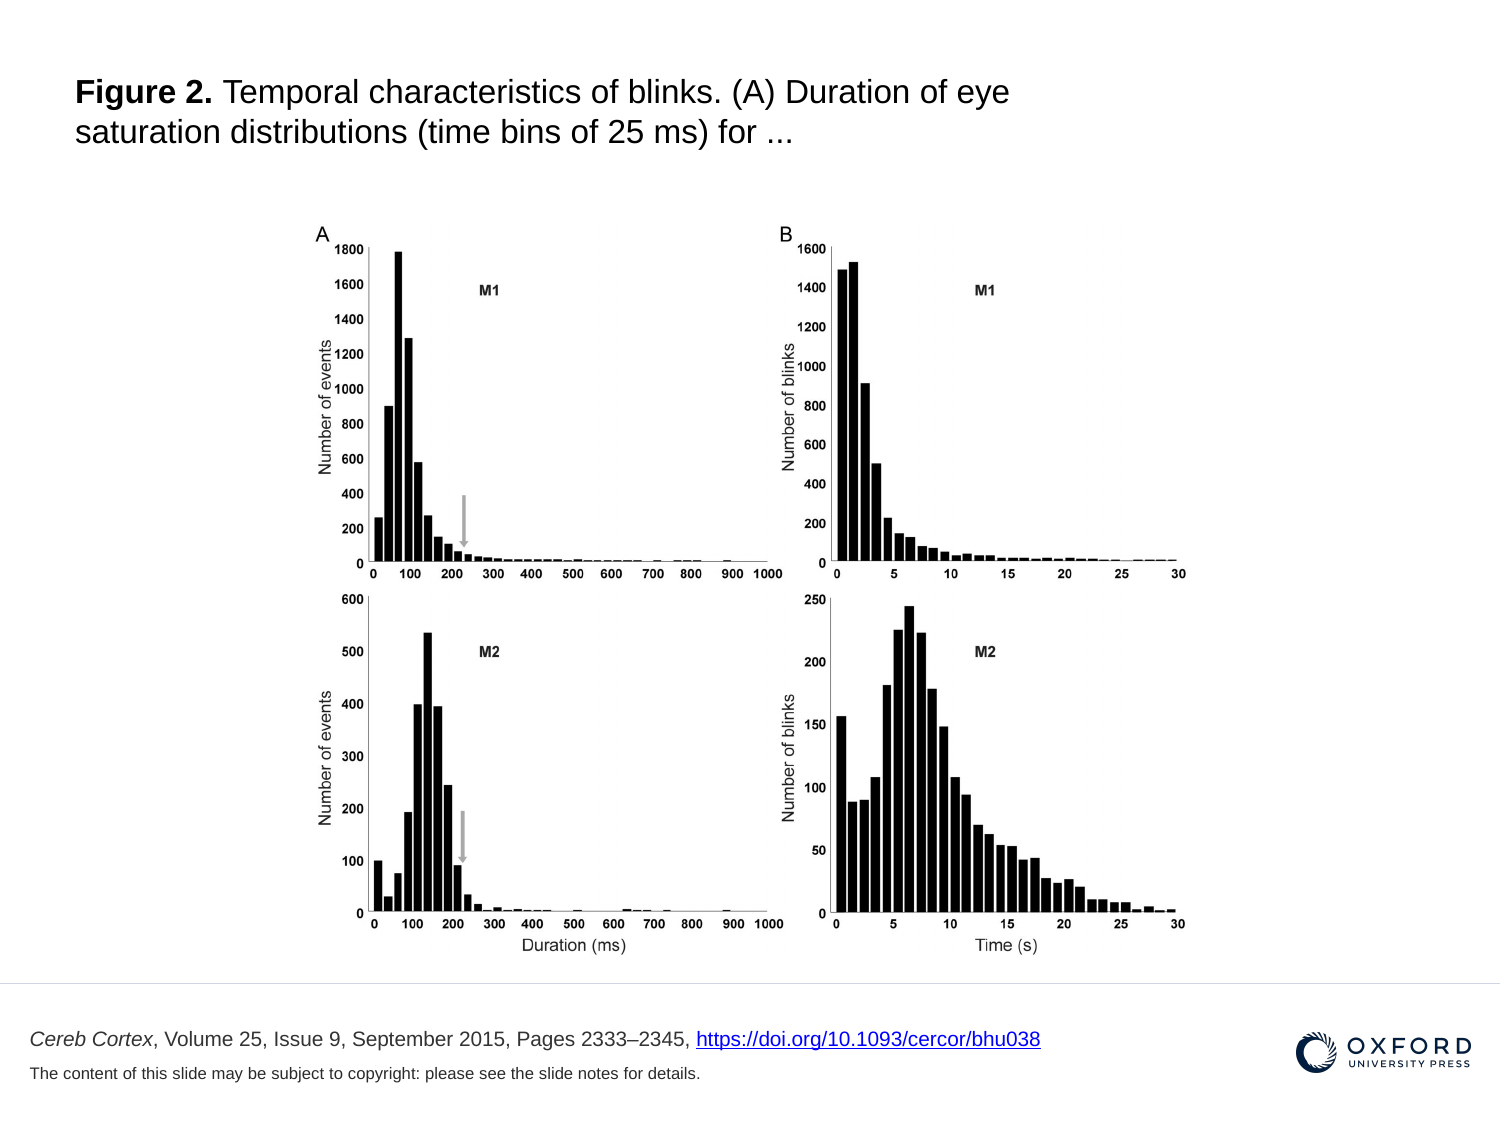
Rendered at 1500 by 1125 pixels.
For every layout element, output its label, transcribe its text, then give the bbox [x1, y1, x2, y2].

footer Cereb Cortex, Volume 25, Issue 9, September 2015, Pages 2333–2345, https://doi.org/10.1093/cercor/bhu038 The content of this slide may be subject to copyright: please see the slide notes for details. [0, 983, 1260, 1125]
title Figure 2. Temporal characteristics of blinks. (A) Duration of eye saturation distributions (time bins of 25 ms) for ... [75, 69, 1078, 171]
picture [1296, 1032, 1471, 1073]
picture [314, 224, 1188, 957]
